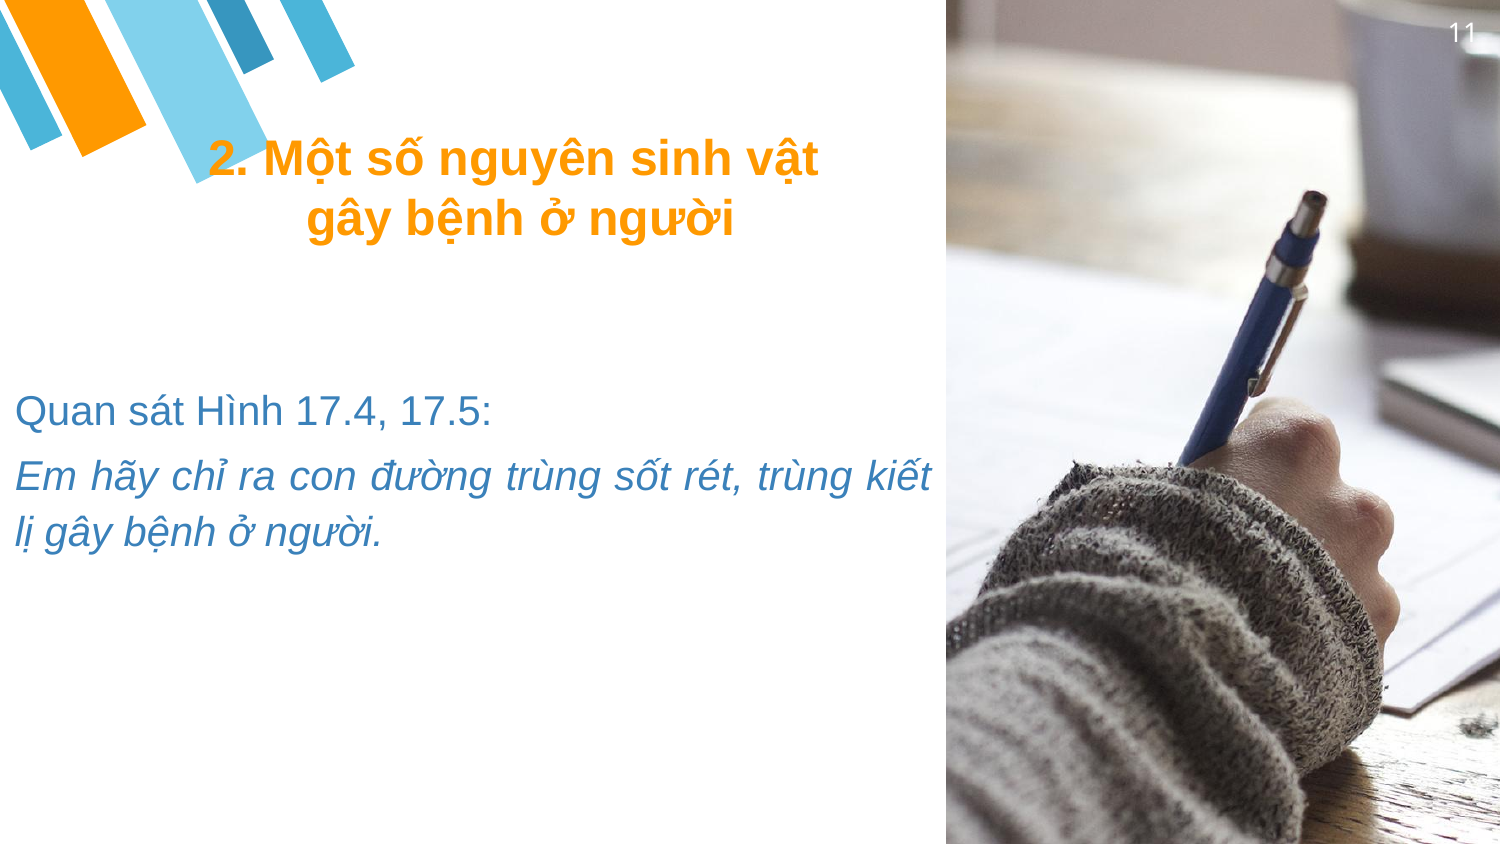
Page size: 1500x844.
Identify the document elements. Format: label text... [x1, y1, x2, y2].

picture [945, 0, 1500, 844]
title 2. Một số nguyên sinh vật gây bệnh ở người [0, 109, 940, 261]
text_box Quan sát Hình 17.4, 17.5: Em hãy chỉ ra con đường trùng sốt rét, trùng kiết lị gây bệnh ở người. [0, 370, 940, 563]
